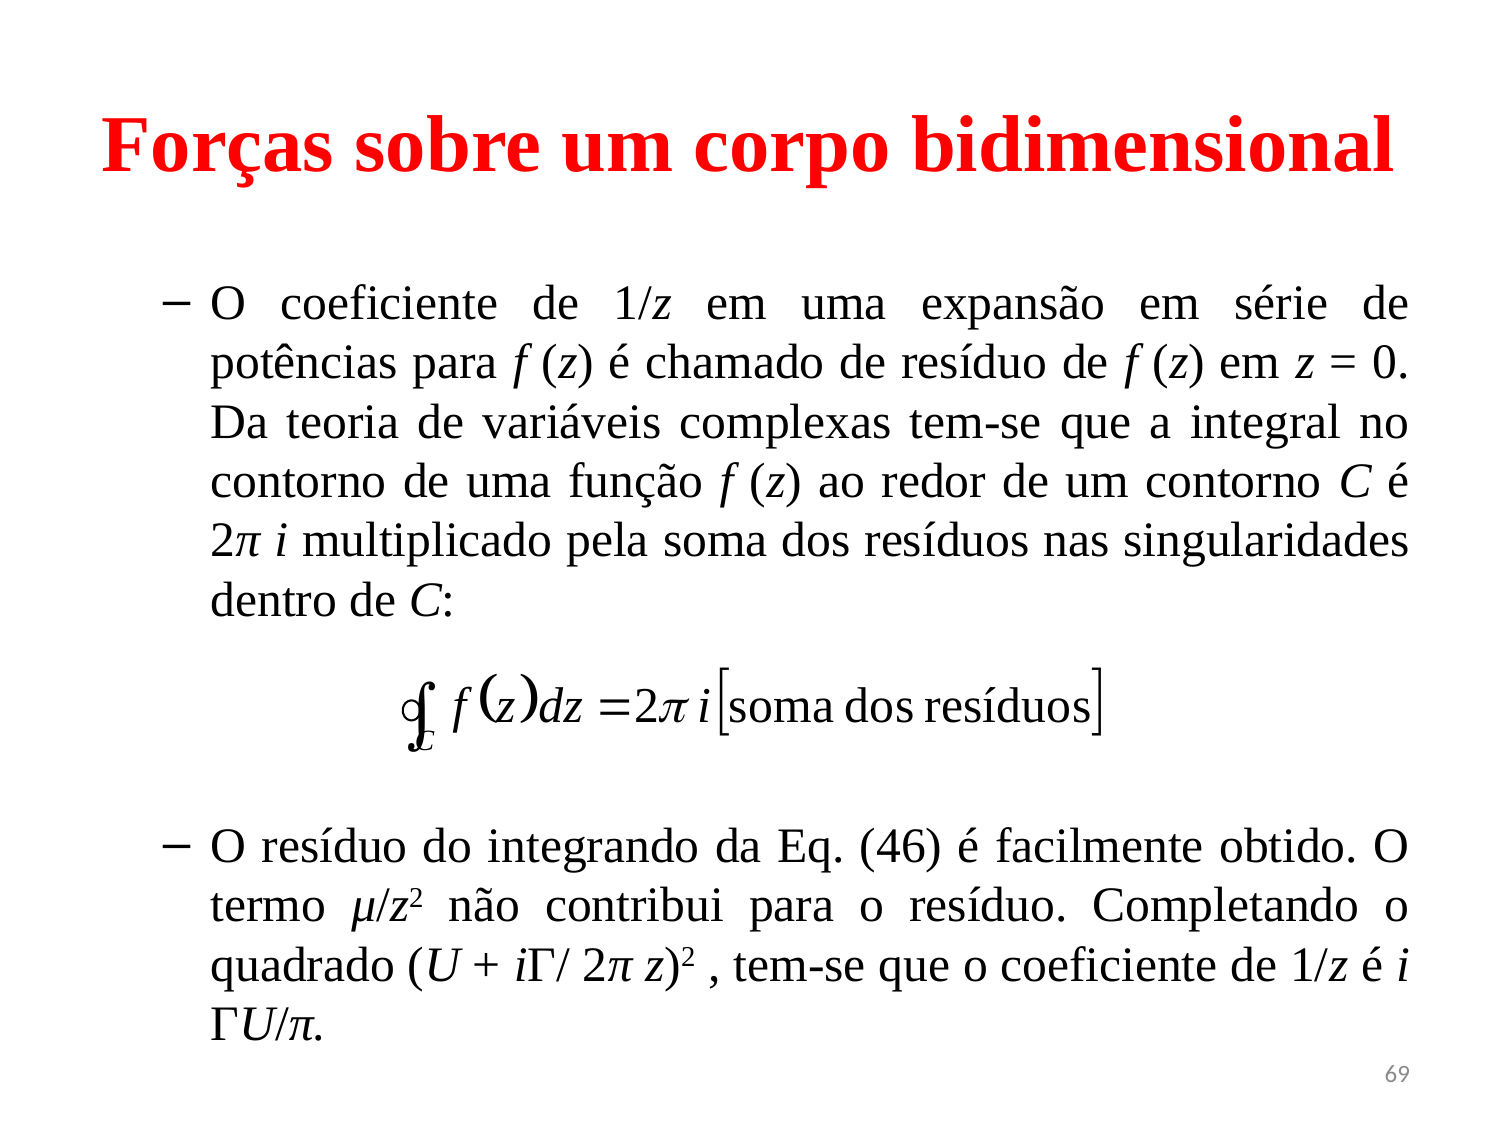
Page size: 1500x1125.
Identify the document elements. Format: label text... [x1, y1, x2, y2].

list O coeficiente de 1/z em uma expansão em série de potências para f (z) é chamado de resíduo de f (z) em z = 0. Da teoria de variáveis complexas tem-se que a integral no contorno de uma função f (z) ao redor de um contorno C é 2π i multiplicado pela soma dos resíduos nas singularidades dentro de C: O resíduo do integrando da Eq. (46) é facilmente obtido. O termo μ/z2 não contribui para o resíduo. Completando o quadrado (U + iΓ/ 2π z)2 , tem-se que o coeficiente de 1/z é i ΓU/π. [75, 262, 1425, 1060]
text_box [391, 663, 1110, 761]
slide_number 69 [1074, 1042, 1425, 1103]
title Forças sobre um corpo bidimensional [75, 45, 1425, 233]
